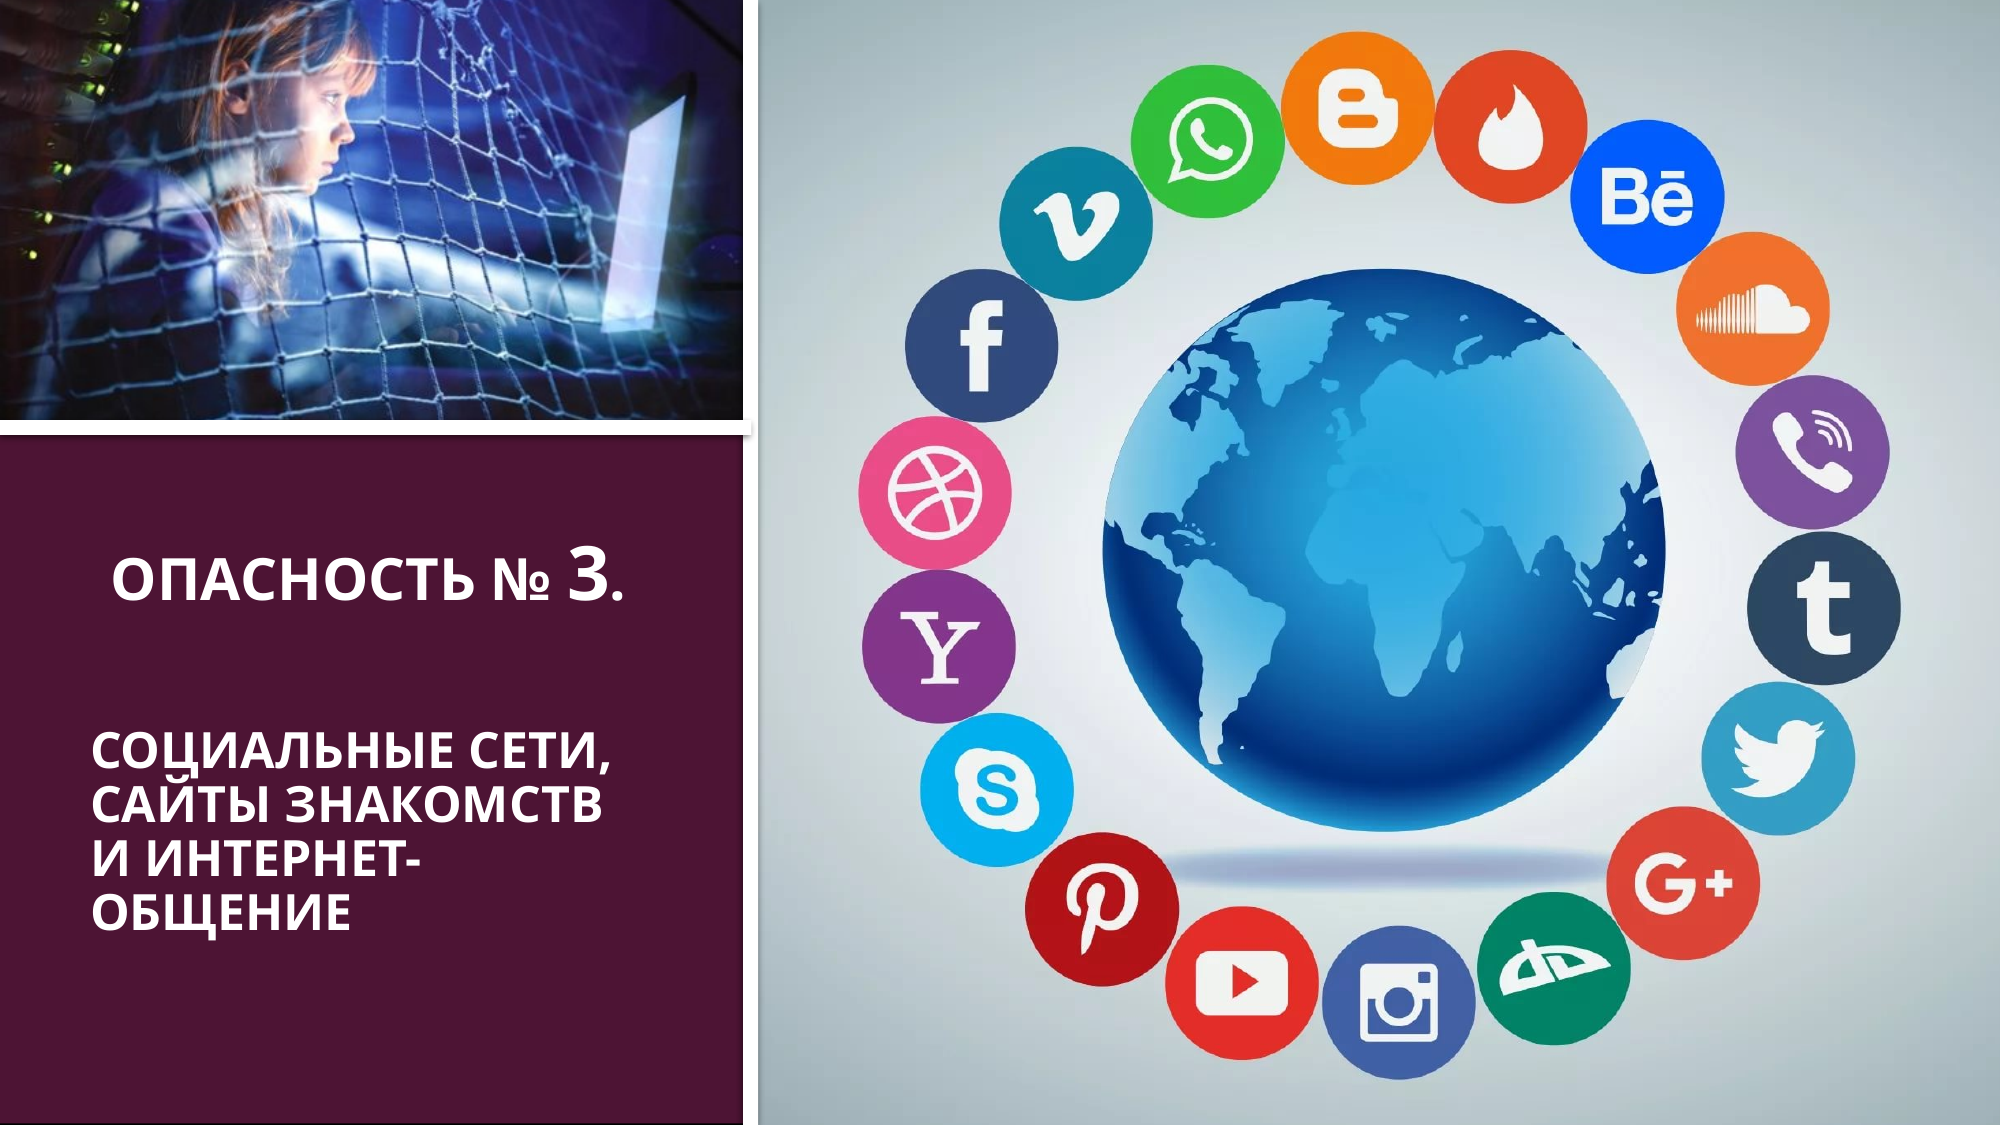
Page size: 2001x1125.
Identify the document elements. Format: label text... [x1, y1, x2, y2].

title Опасность № 3. [95, 503, 656, 651]
text_box [0, 444, 736, 1124]
list Социальные сети, сайты знакомств и Интернет-общение [75, 672, 656, 1046]
picture [0, 0, 2000, 1125]
